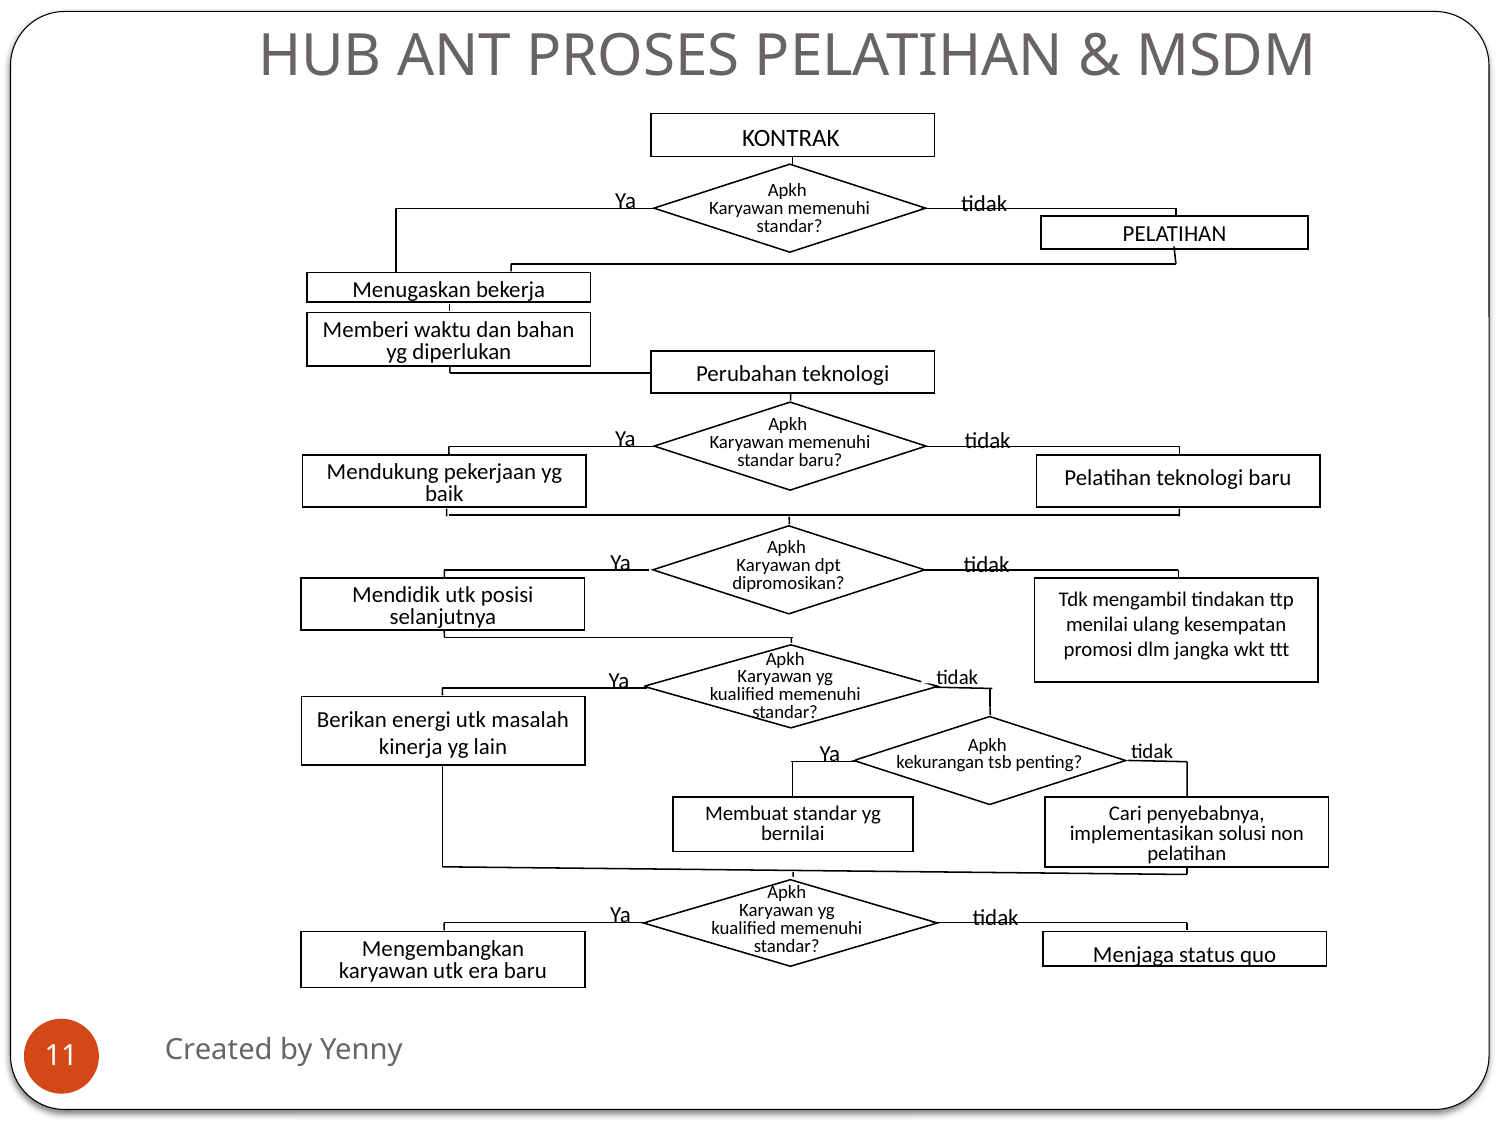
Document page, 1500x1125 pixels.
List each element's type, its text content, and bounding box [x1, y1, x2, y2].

footer Created by Yenny [150, 1012, 800, 1088]
slide_number 11 [23, 1018, 99, 1094]
title HUB ANT PROSES PELATIHAN & MSDM [150, 42, 1425, 102]
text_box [300, 113, 1329, 988]
